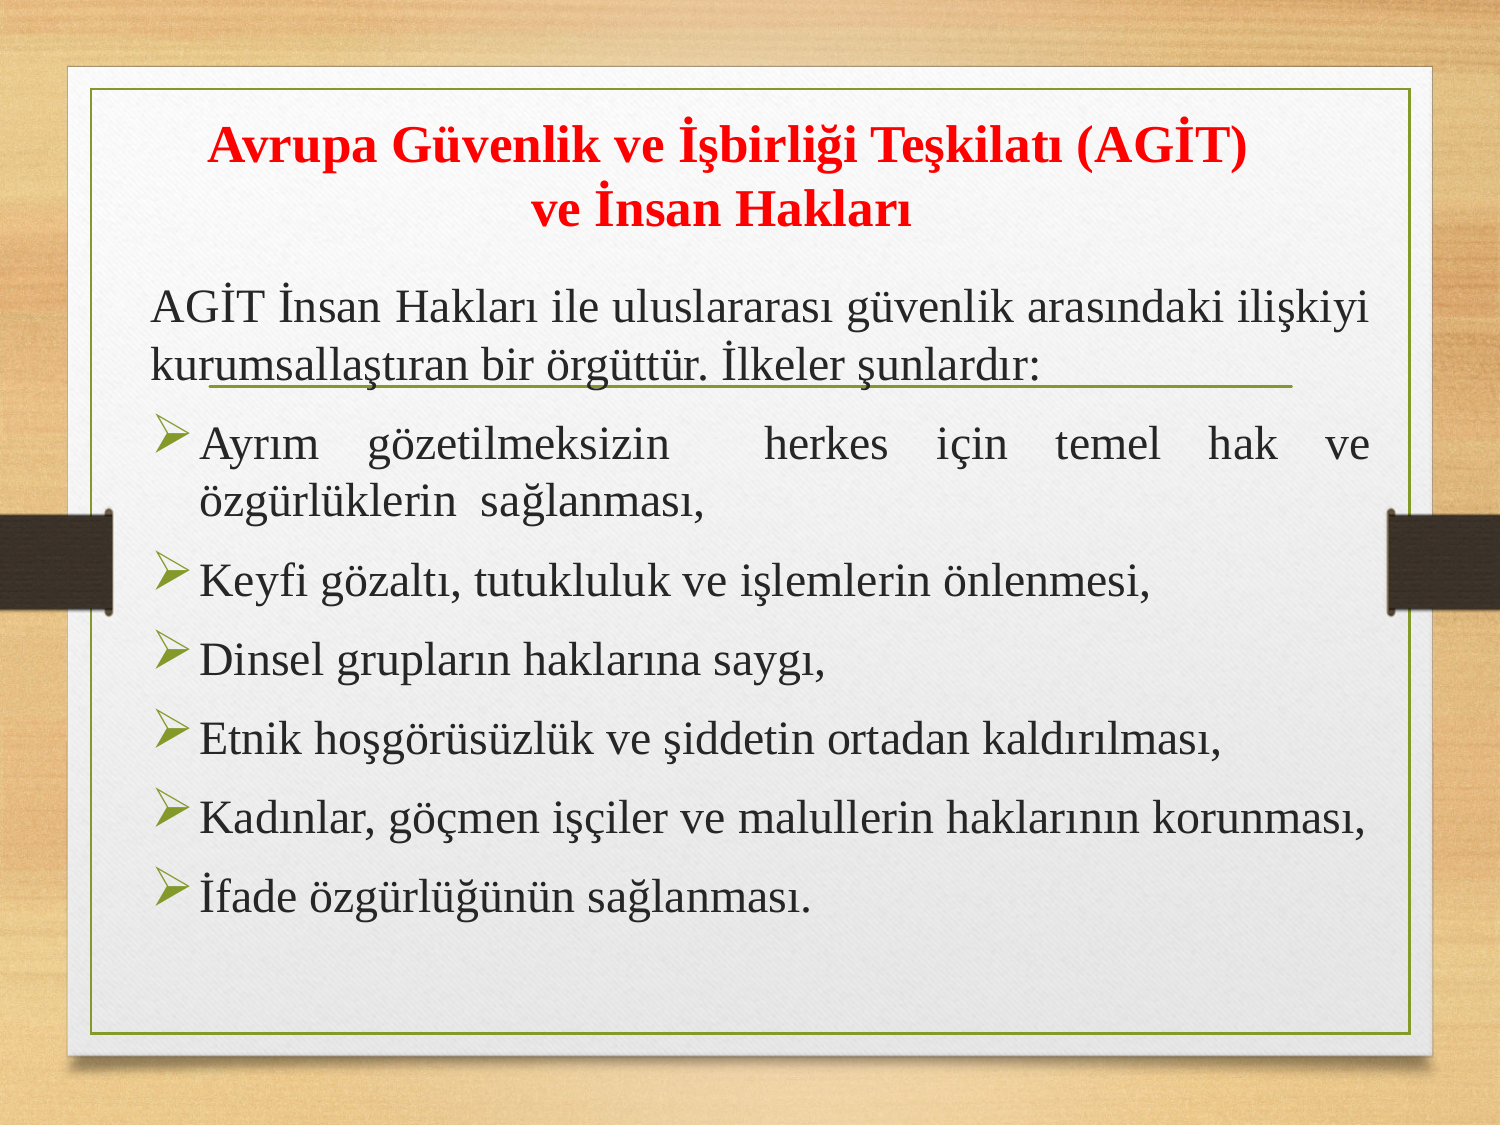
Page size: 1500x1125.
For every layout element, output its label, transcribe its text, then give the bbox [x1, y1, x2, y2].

list AGİT İnsan Hakları ile uluslararası güvenlik arasındaki ilişkiyi kurumsallaştıran bir örgüttür. İlkeler şunlardır: Ayrım gözetilmeksizin herkes için temel hak ve özgürlüklerin sağlanması, Keyfi gözaltı, tutukluluk ve işlemlerin önlenmesi, Dinsel grupların haklarına saygı, Etnik hoşgörüsüzlük ve şiddetin ortadan kaldırılması, Kadınlar, göçmen işçiler ve malullerin haklarının korunması, İfade özgürlüğünün sağlanması. [135, 267, 1388, 974]
title Avrupa Güvenlik ve İşbirliği Teşkilatı (AGİT) ve İnsan Hakları [171, 101, 1287, 267]
picture [0, 0, 1500, 1125]
